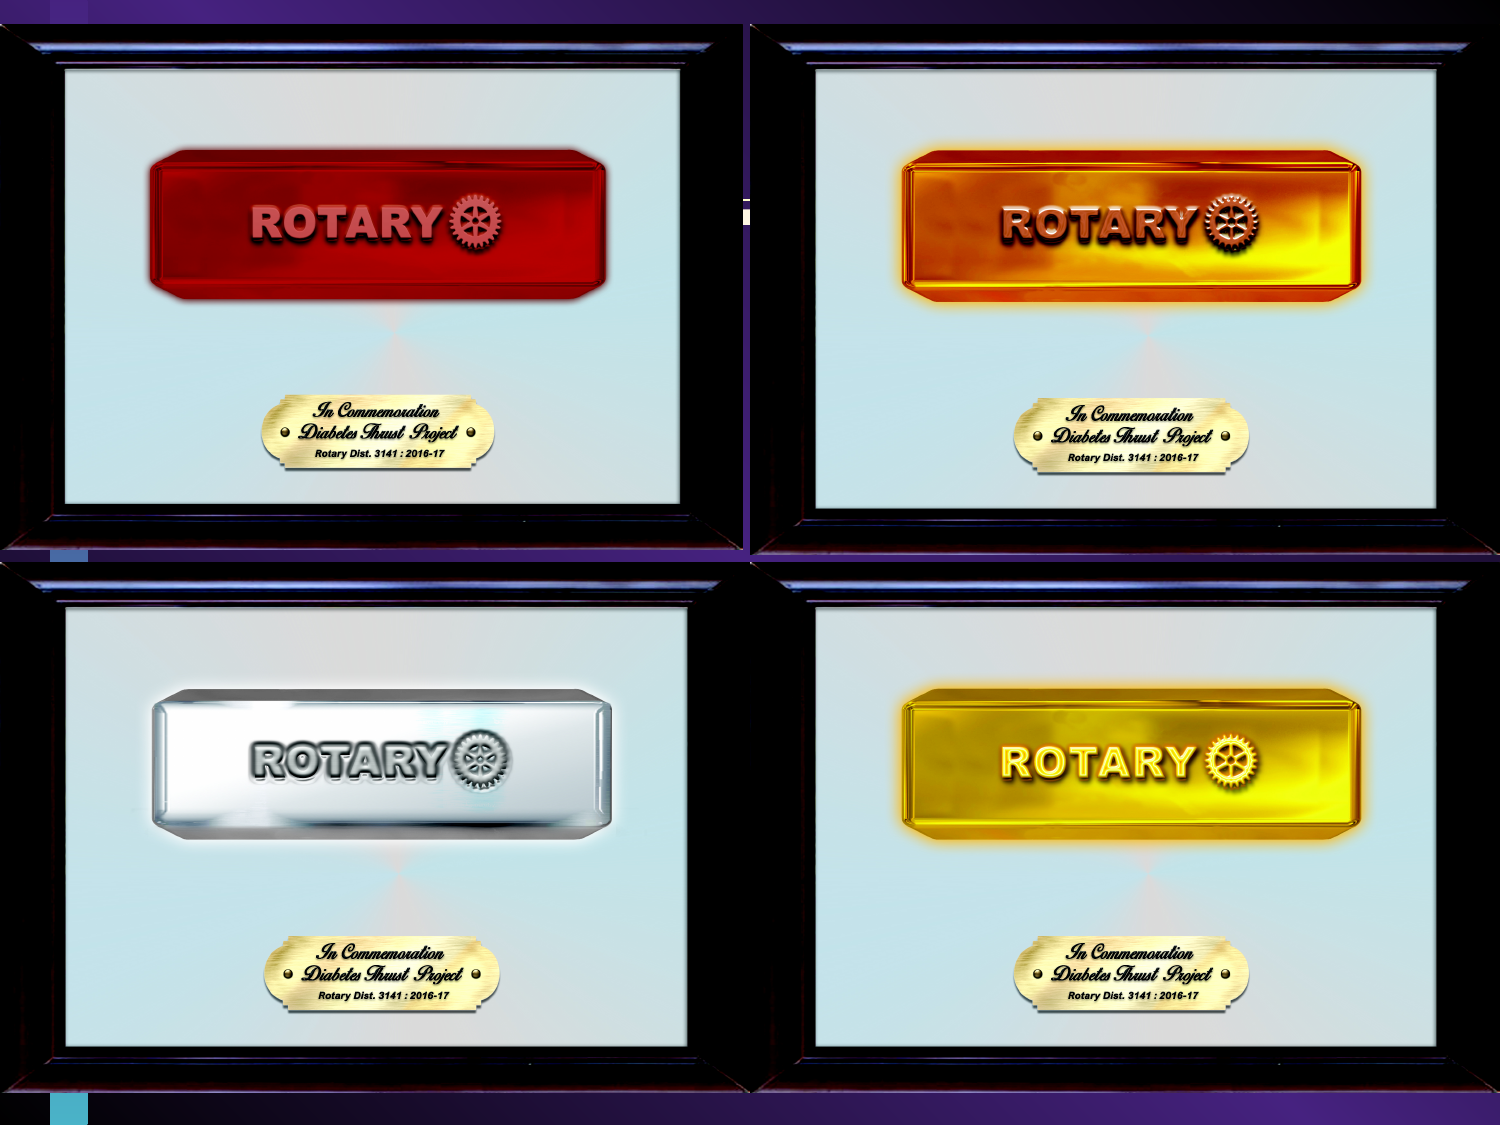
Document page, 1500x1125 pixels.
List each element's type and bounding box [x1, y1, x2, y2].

picture [0, 562, 1500, 1093]
list [0, 24, 744, 551]
picture [749, 24, 1500, 556]
